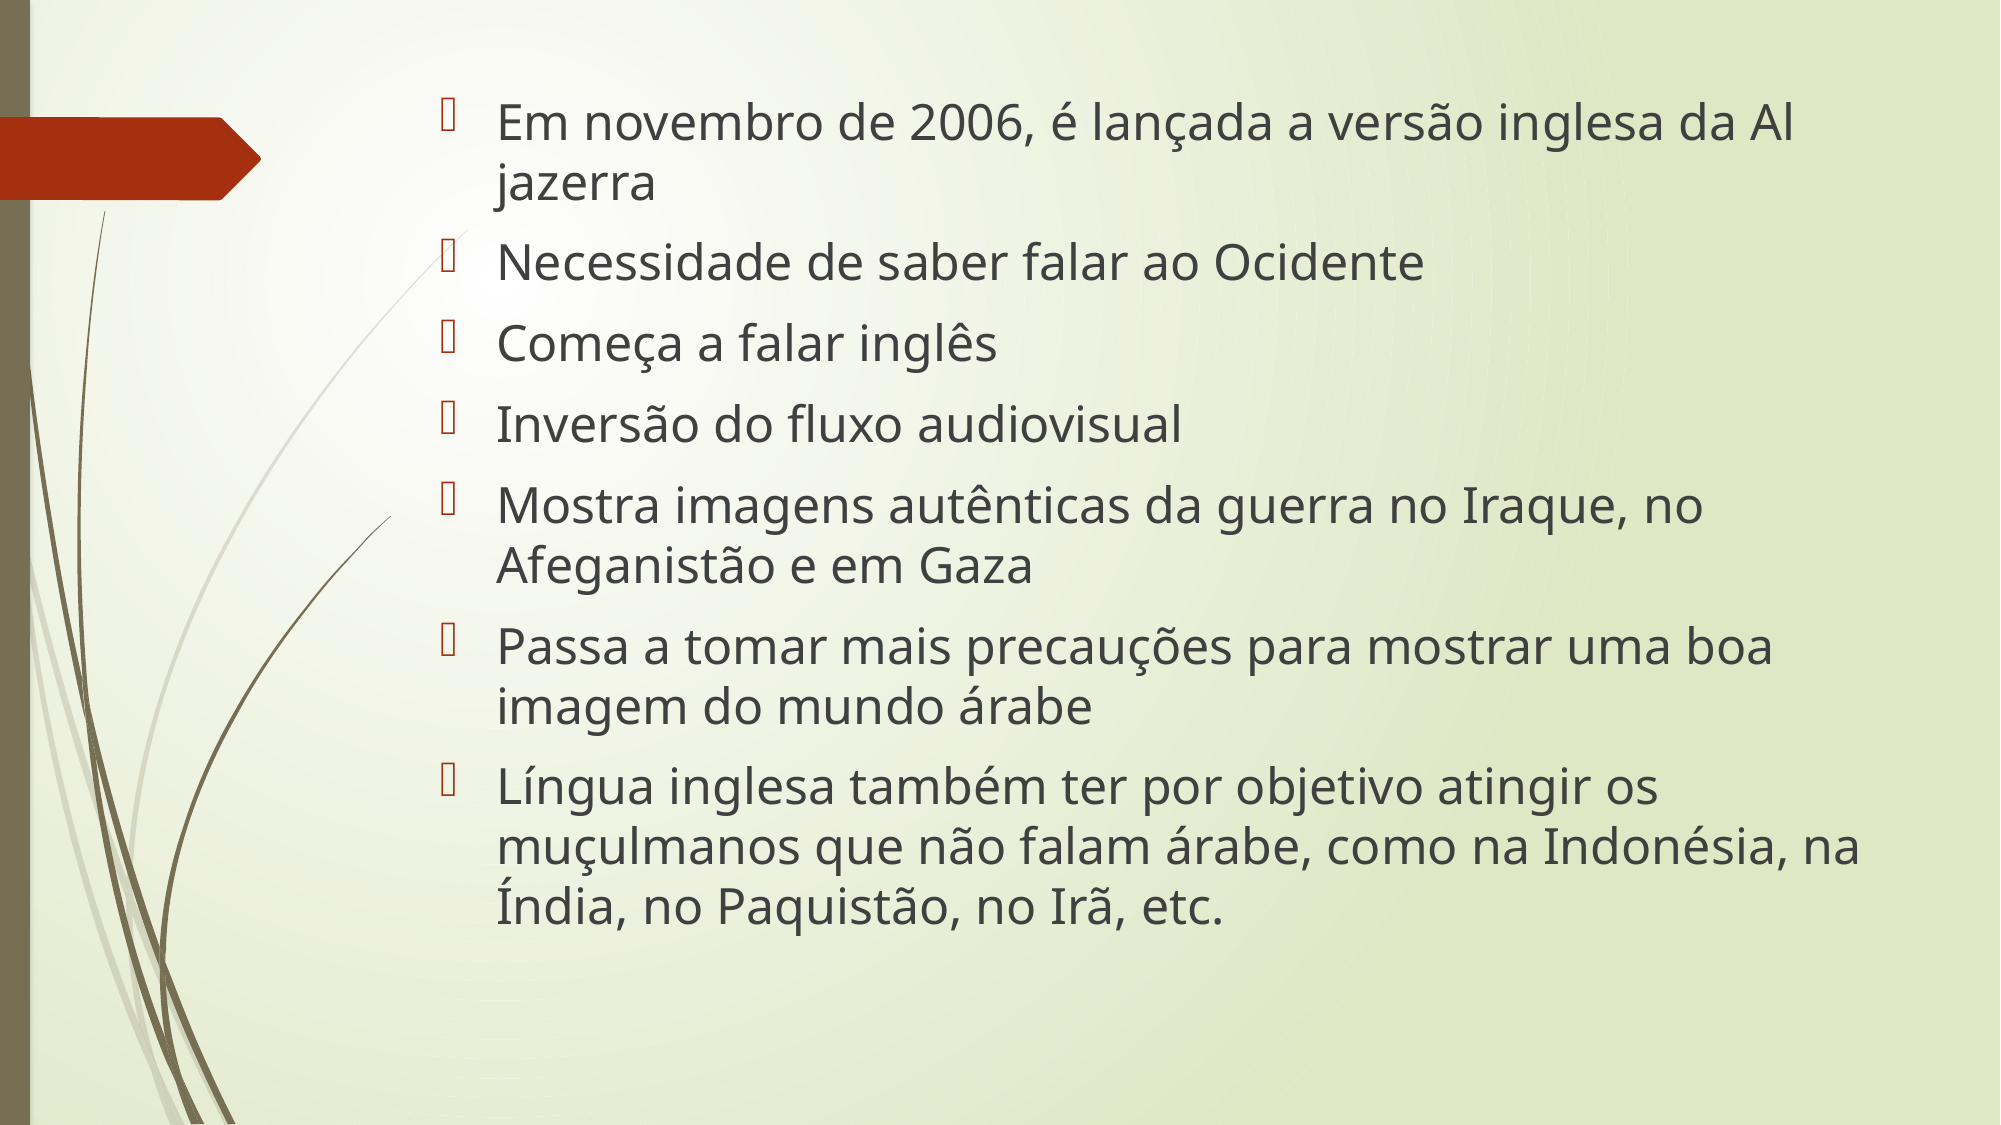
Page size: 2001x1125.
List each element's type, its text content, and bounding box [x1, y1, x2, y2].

list Em novembro de 2006, é lançada a versão inglesa da Al jazerra Necessidade de saber falar ao Ocidente Começa a falar inglês Inversão do fluxo audiovisual Mostra imagens autênticas da guerra no Iraque, no Afeganistão e em Gaza Passa a tomar mais precauções para mostrar uma boa imagem do mundo árabe Língua inglesa também ter por objetivo atingir os muçulmanos que não falam árabe, como na Indonésia, na Índia, no Paquistão, no Irã, etc. [424, 82, 1888, 970]
